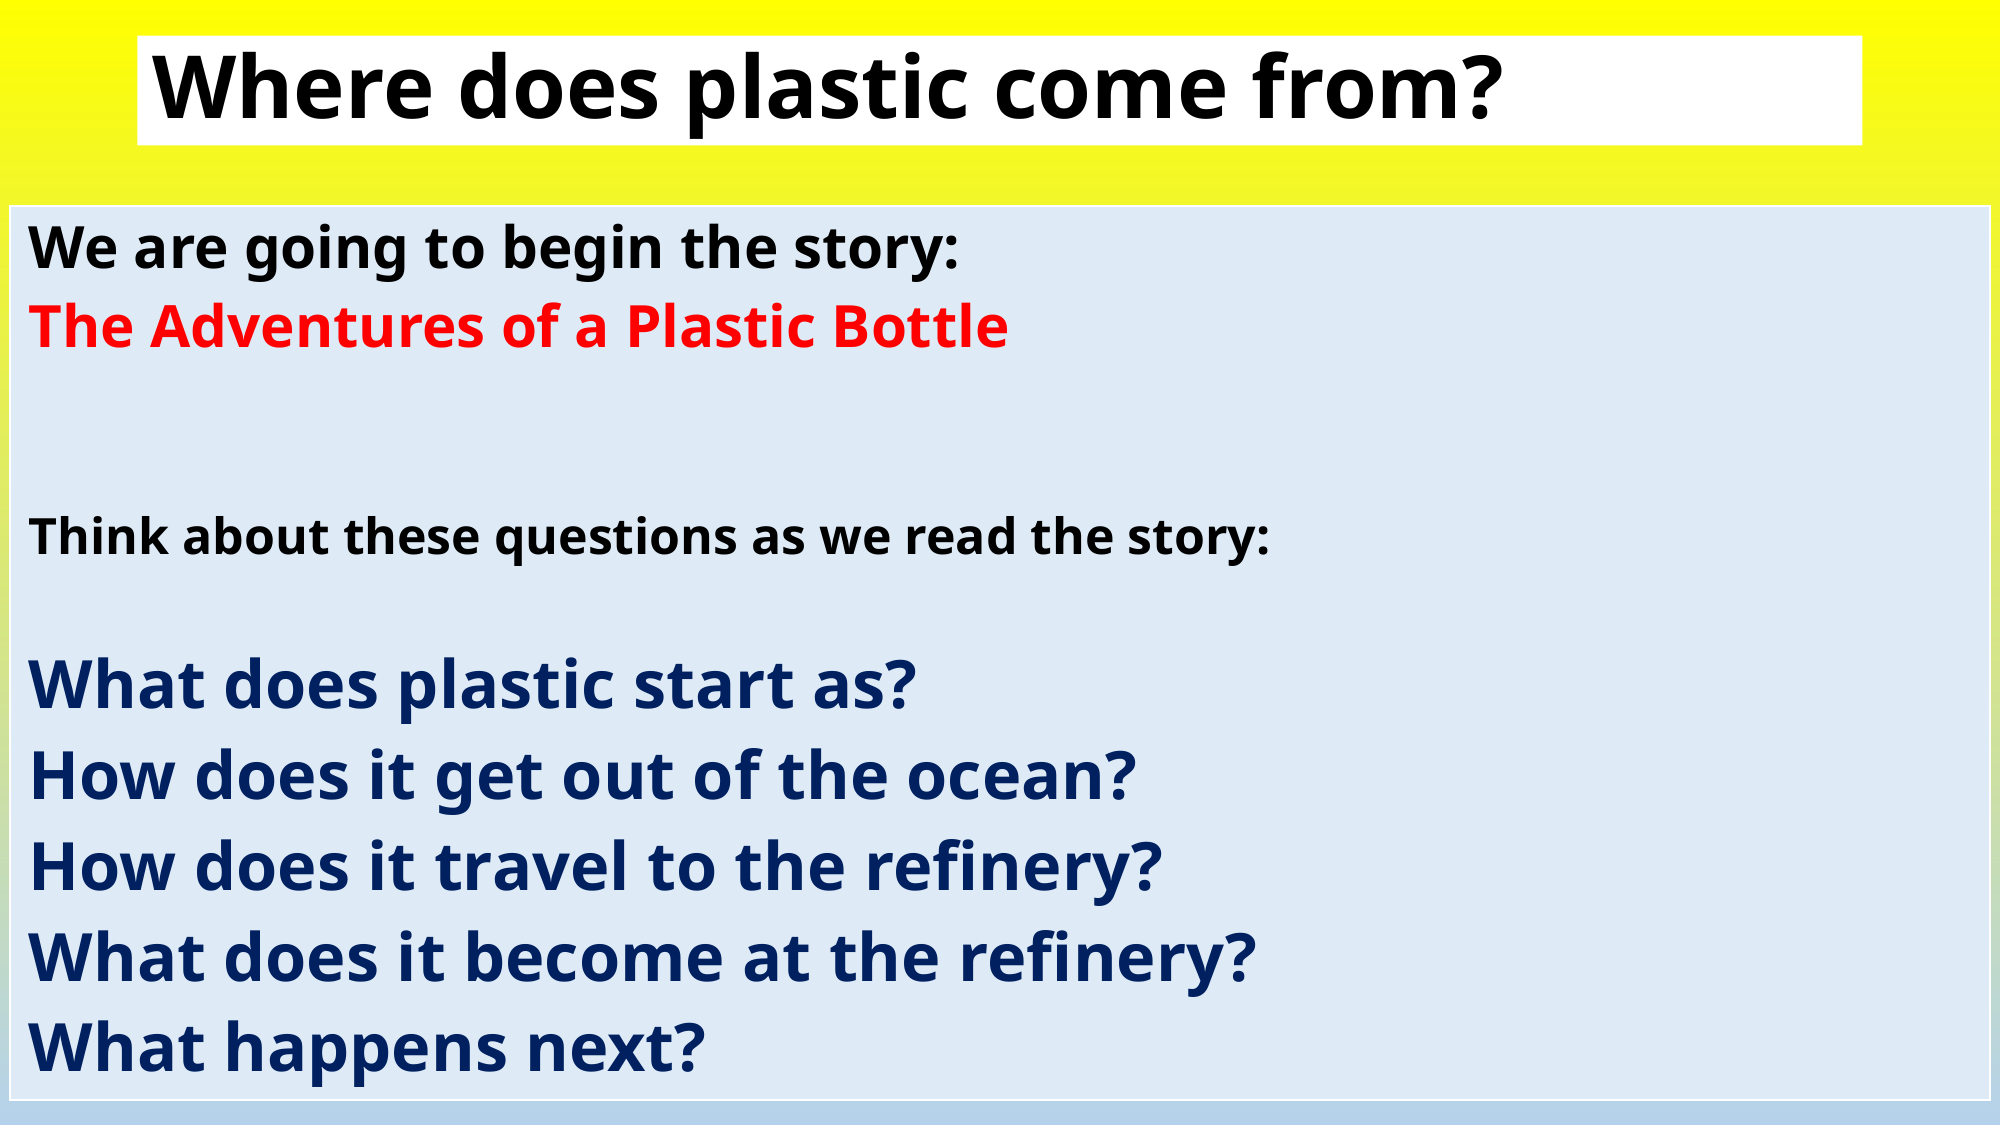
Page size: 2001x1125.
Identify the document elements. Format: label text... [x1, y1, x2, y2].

title Where does plastic come from? [137, 35, 1863, 146]
table_header We are going to begin the story: The Adventures of a Plastic Bottle Think about these questions as we read the story: What does plastic start as? How does it get out of the ocean? How does it travel to the refinery? What does it become at the refinery? What happens next? [11, 207, 1989, 1099]
